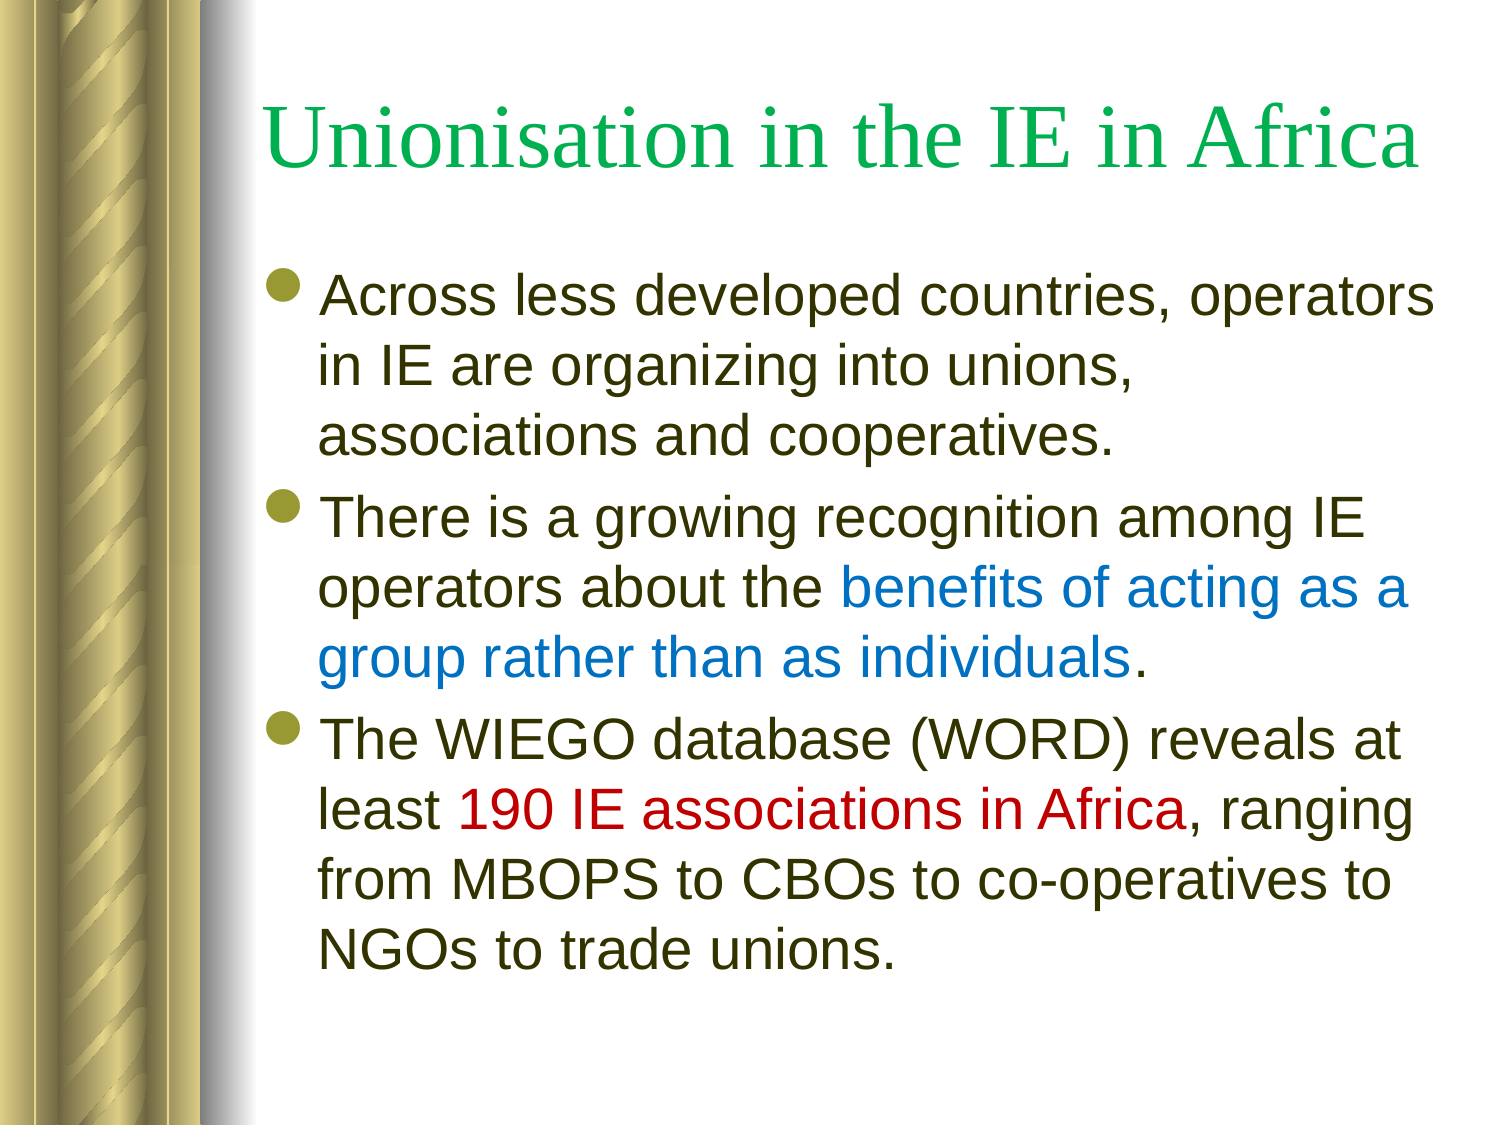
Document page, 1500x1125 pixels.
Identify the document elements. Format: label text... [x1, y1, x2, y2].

list Across less developed countries, operators in IE are organizing into unions, associations and cooperatives. There is a growing recognition among IE operators about the benefits of acting as a group rather than as individuals. The WIEGO database (WORD) reveals at least 190 IE associations in Africa, ranging from MBOPS to CBOs to co-operatives to NGOs to trade unions. [245, 249, 1476, 1024]
title Unionisation in the IE in Africa [245, 37, 1476, 226]
